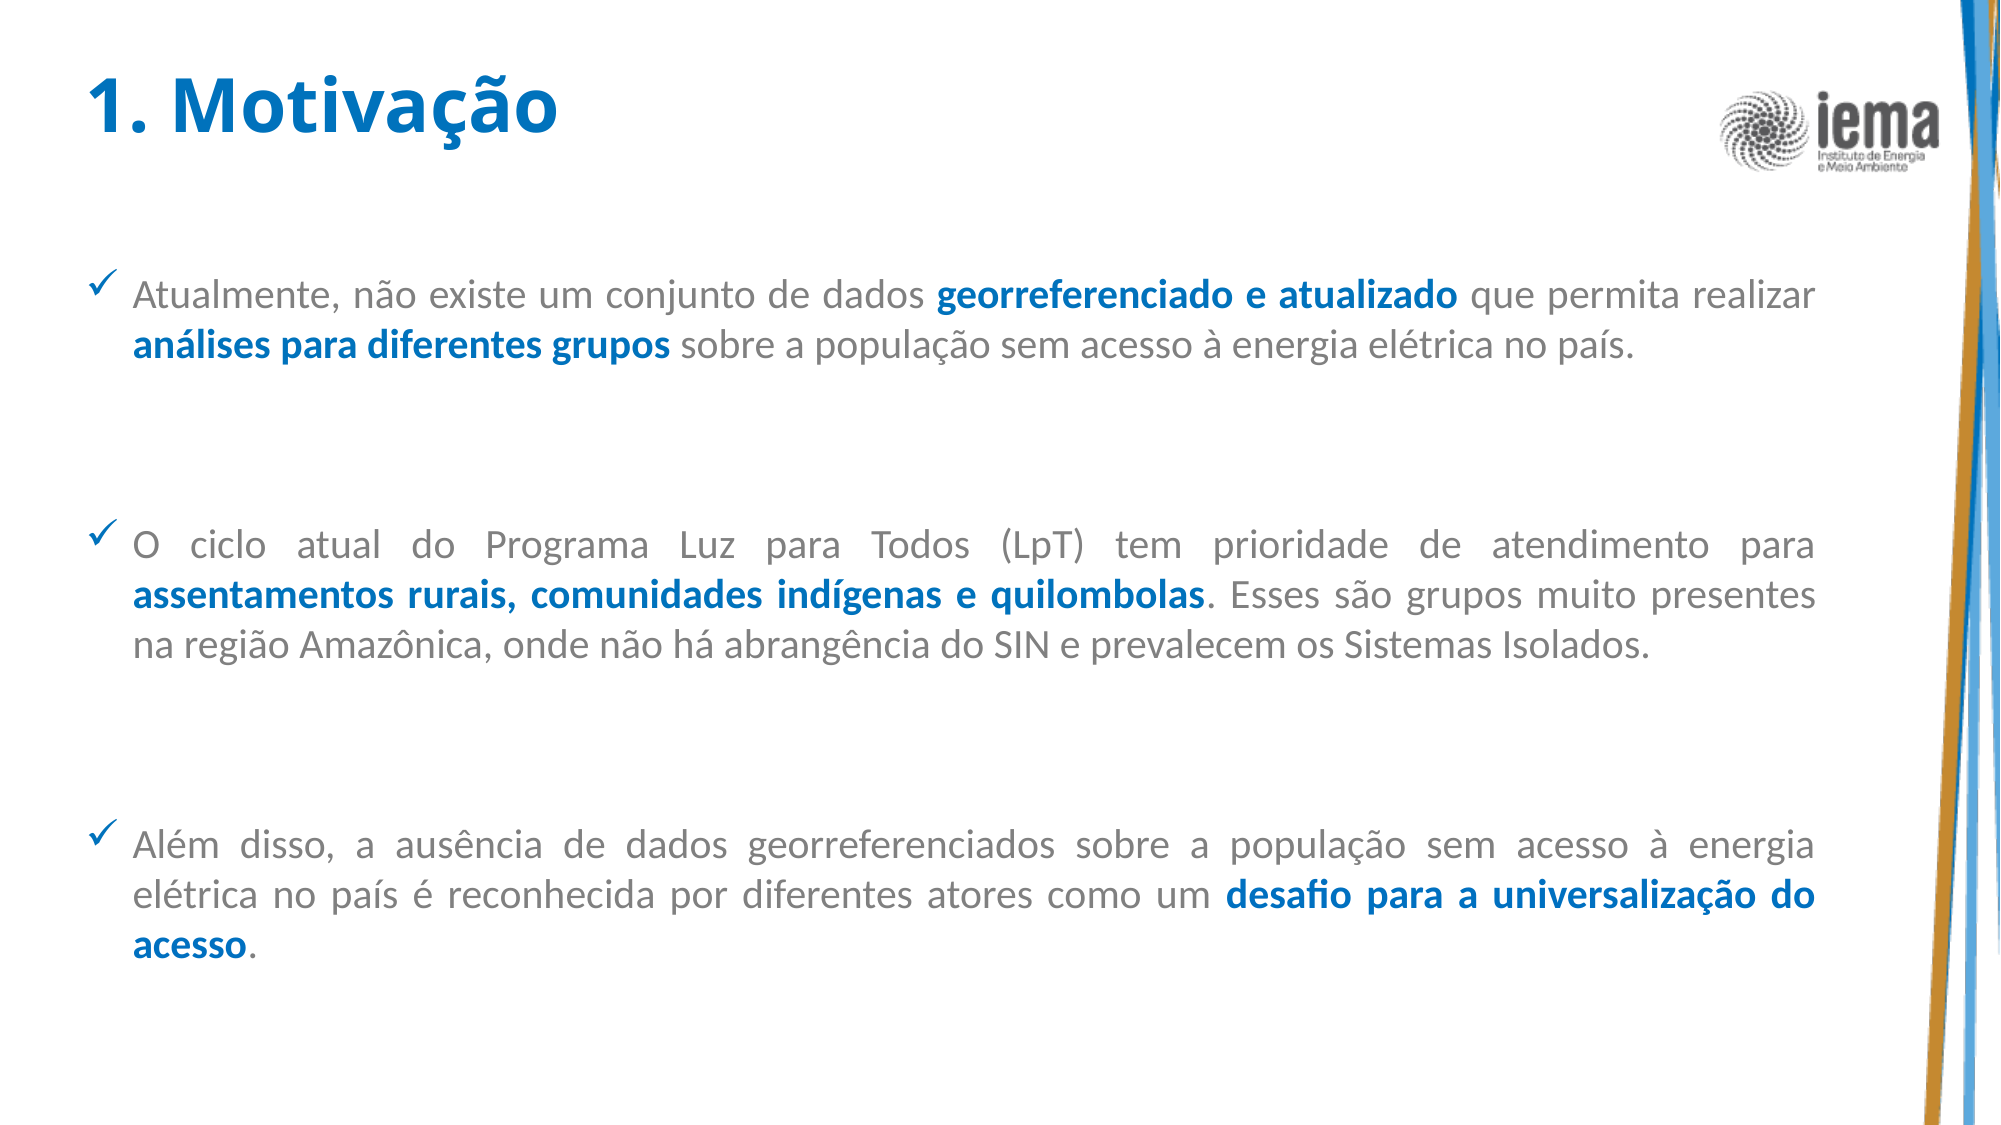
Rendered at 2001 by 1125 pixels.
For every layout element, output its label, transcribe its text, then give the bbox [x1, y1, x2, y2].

picture [0, 0, 2000, 1125]
text_box Atualmente, não existe um conjunto de dados georreferenciado e atualizado que permita realizar análises para diferentes grupos sobre a população sem acesso à energia elétrica no país. O ciclo atual do Programa Luz para Todos (LpT) tem prioridade de atendimento para assentamentos rurais, comunidades indígenas e quilombolas. Esses são grupos muito presentes na região Amazônica, onde não há abrangência do SIN e prevalecem os Sistemas Isolados. Além disso, a ausência de dados georreferenciados sobre a população sem acesso à energia elétrica no país é reconhecida por diferentes atores como um desafio para a universalização do acesso. [70, 259, 1832, 975]
title 1. Motivação [70, 0, 1729, 218]
